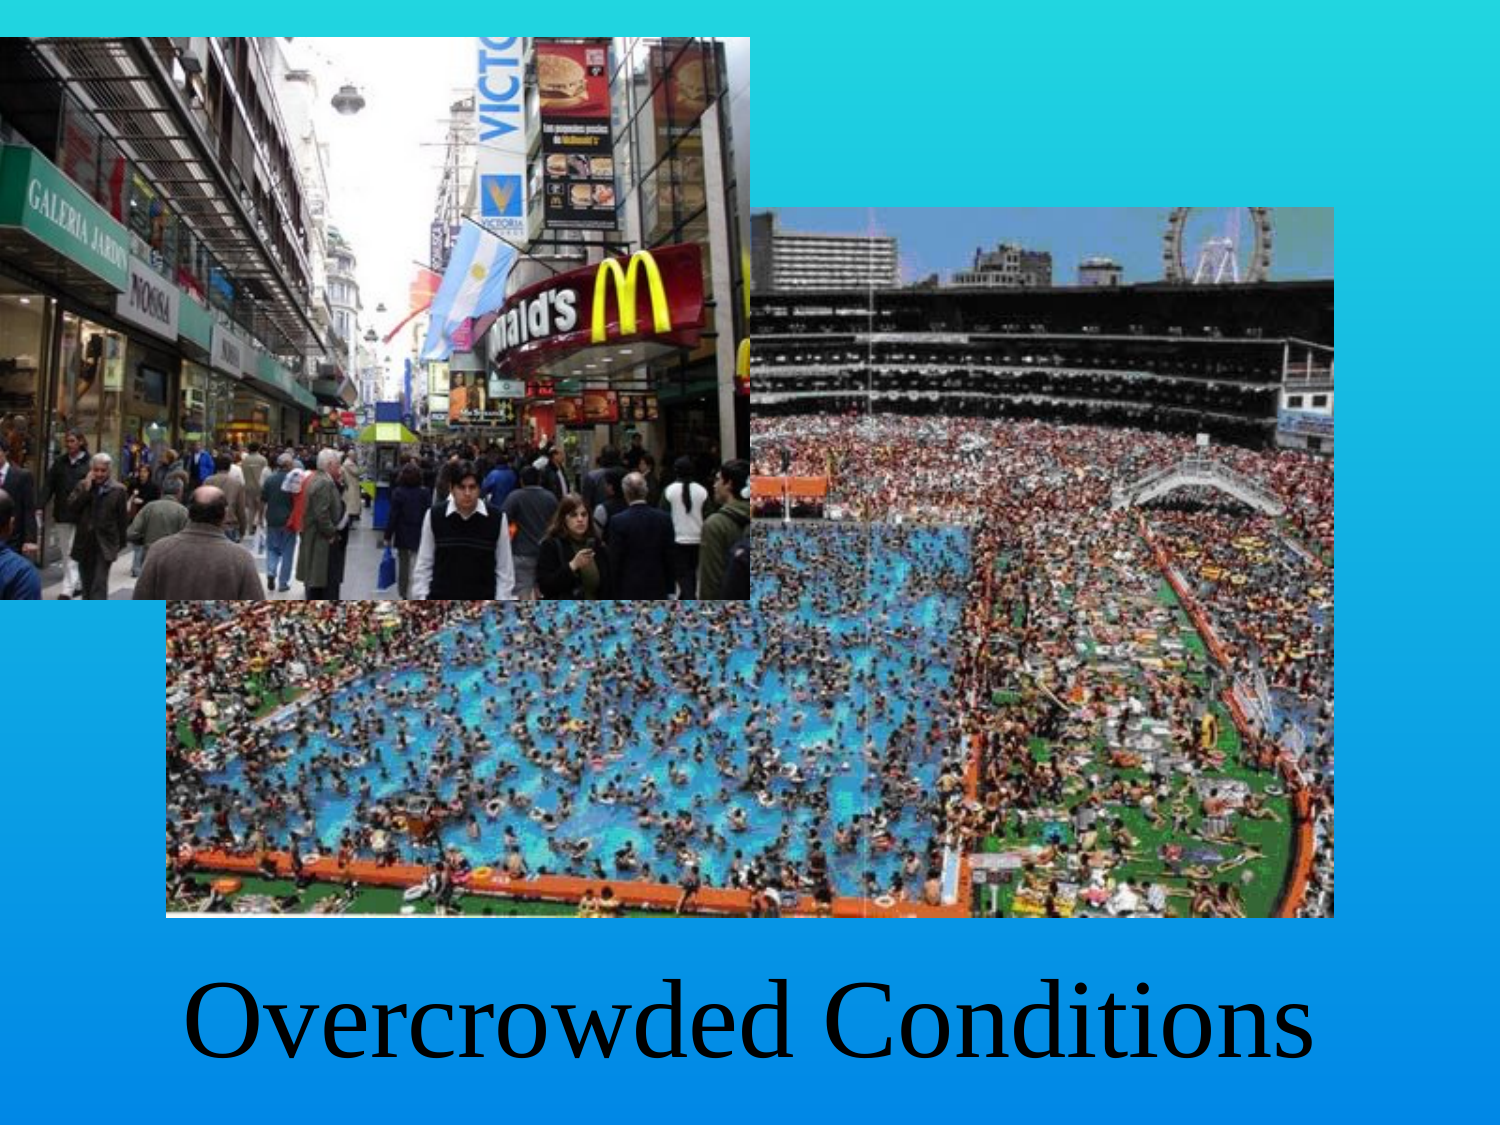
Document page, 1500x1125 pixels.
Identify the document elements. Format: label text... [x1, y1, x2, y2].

picture [0, 37, 1500, 919]
picture [161, 891, 165, 902]
text_box Overcrowded Conditions [99, 937, 1400, 1088]
